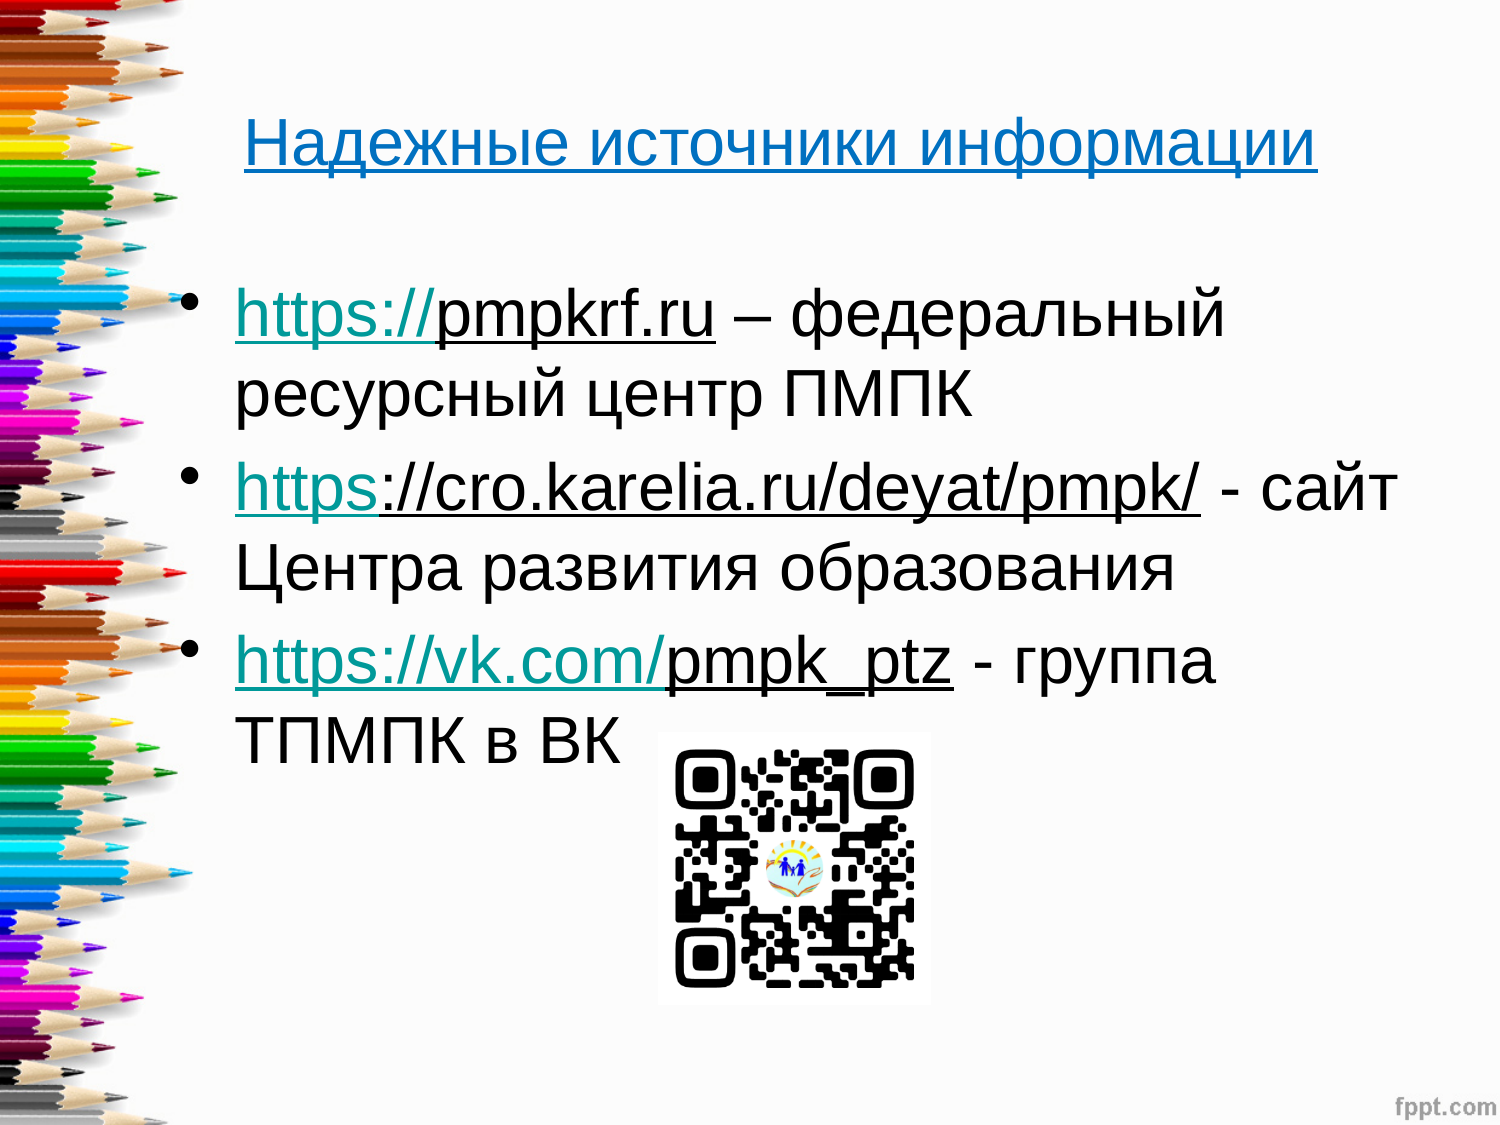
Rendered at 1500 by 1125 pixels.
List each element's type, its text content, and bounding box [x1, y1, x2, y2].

list https://pmpkrf.ru – федеральный ресурсный центр ПМПК https://cro.karelia.ru/deyat/pmpk/ - сайт Центра развития образования https://vk.com/pmpk_ptz - группа ТПМПК в ВК [163, 262, 1426, 1006]
picture [0, 0, 1500, 1125]
title Надежные источники информации [136, 44, 1426, 233]
